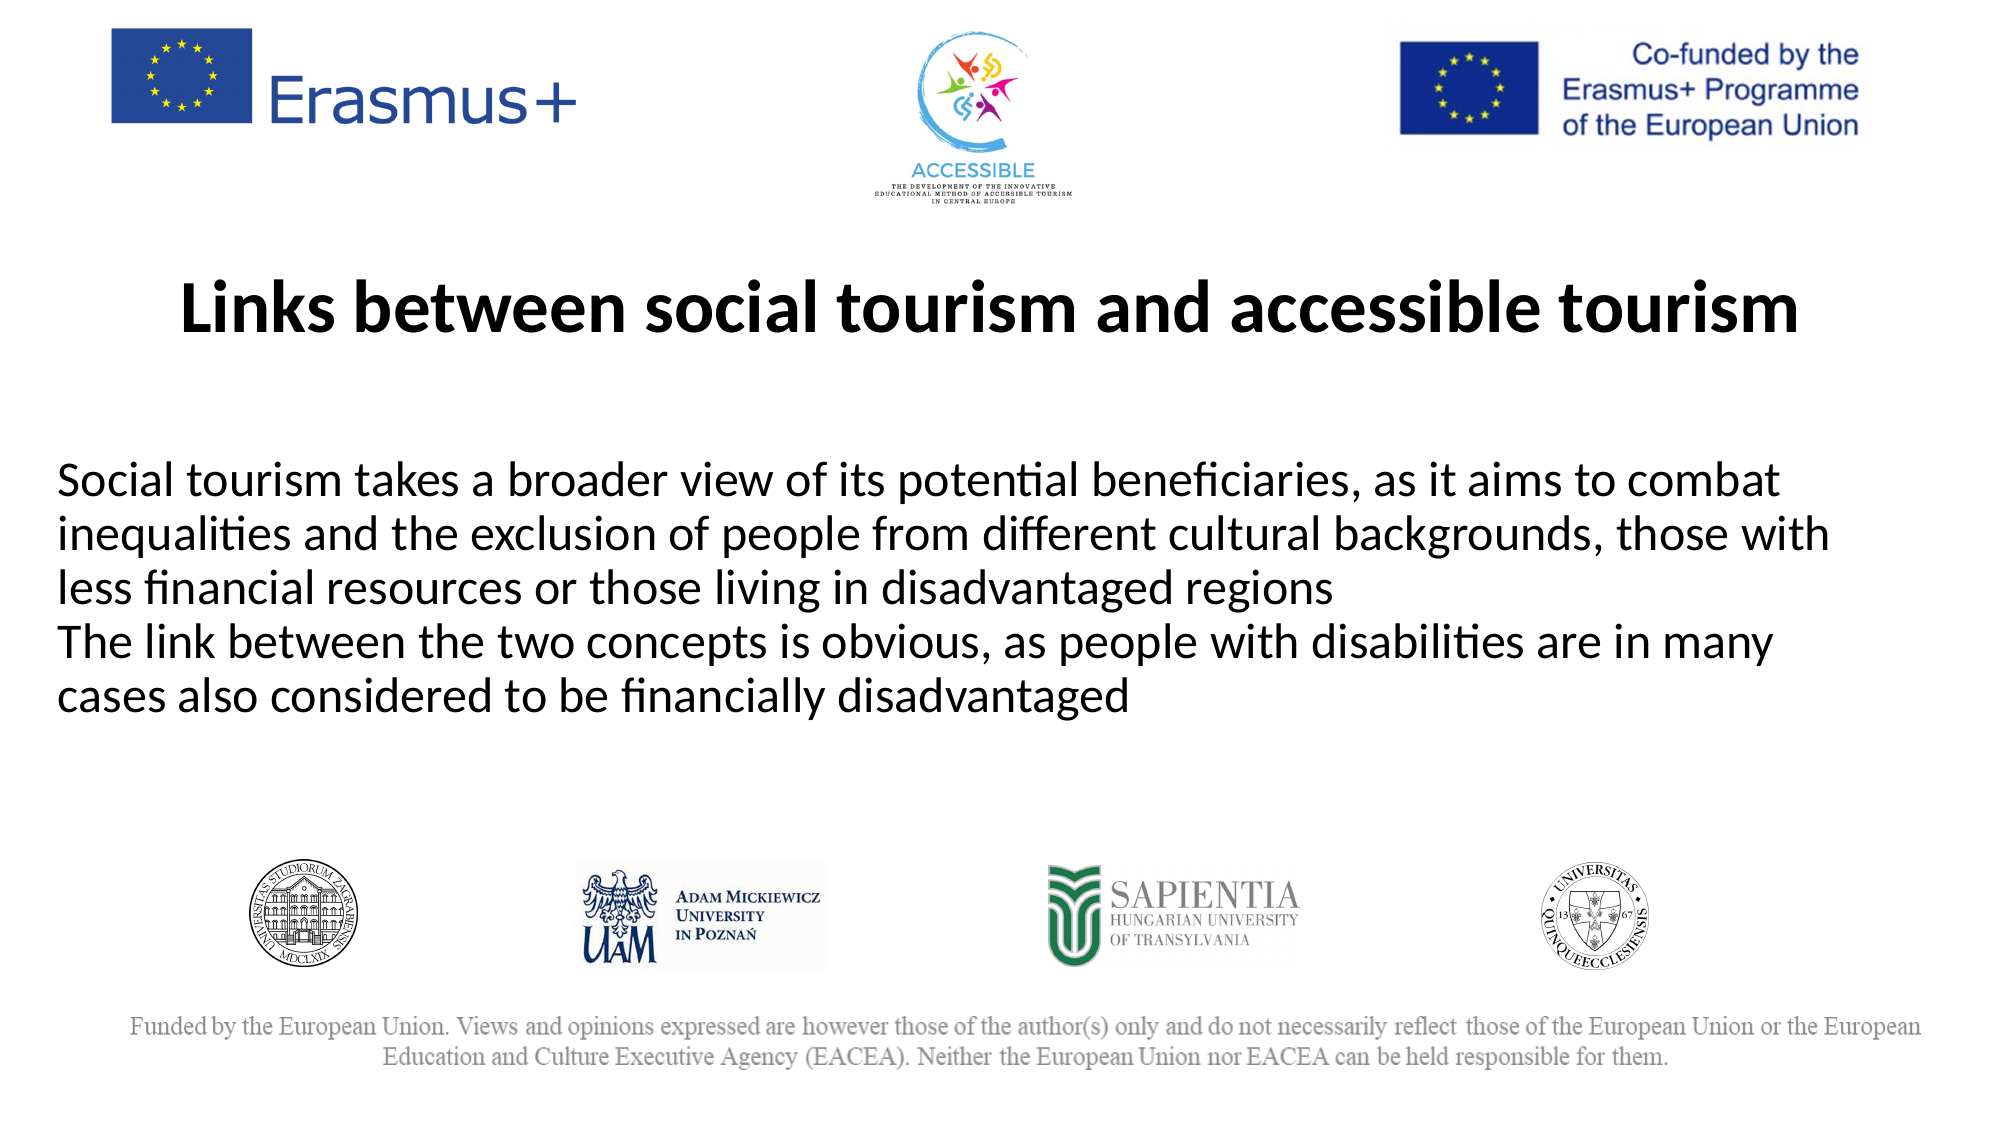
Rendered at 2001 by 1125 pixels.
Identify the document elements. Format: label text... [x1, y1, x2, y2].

picture [1385, 22, 1874, 154]
picture [575, 862, 827, 970]
picture [249, 859, 358, 967]
text_box Links between social tourism and accessible tourism [76, 229, 1924, 357]
picture [1541, 862, 1649, 970]
picture [111, 28, 576, 124]
picture [860, 3, 1086, 230]
picture [111, 1002, 1942, 1087]
picture [1048, 865, 1300, 967]
title Social tourism takes a broader view of its potential beneficiaries, as it aims to combat inequalities and the exclusion of people from different cultural backgrounds, those with less financial resources or those living in disadvantaged regions The link between the two concepts is obvious, as people with disabilities are in many cases also considered to be financially disadvantaged [42, 424, 1902, 731]
